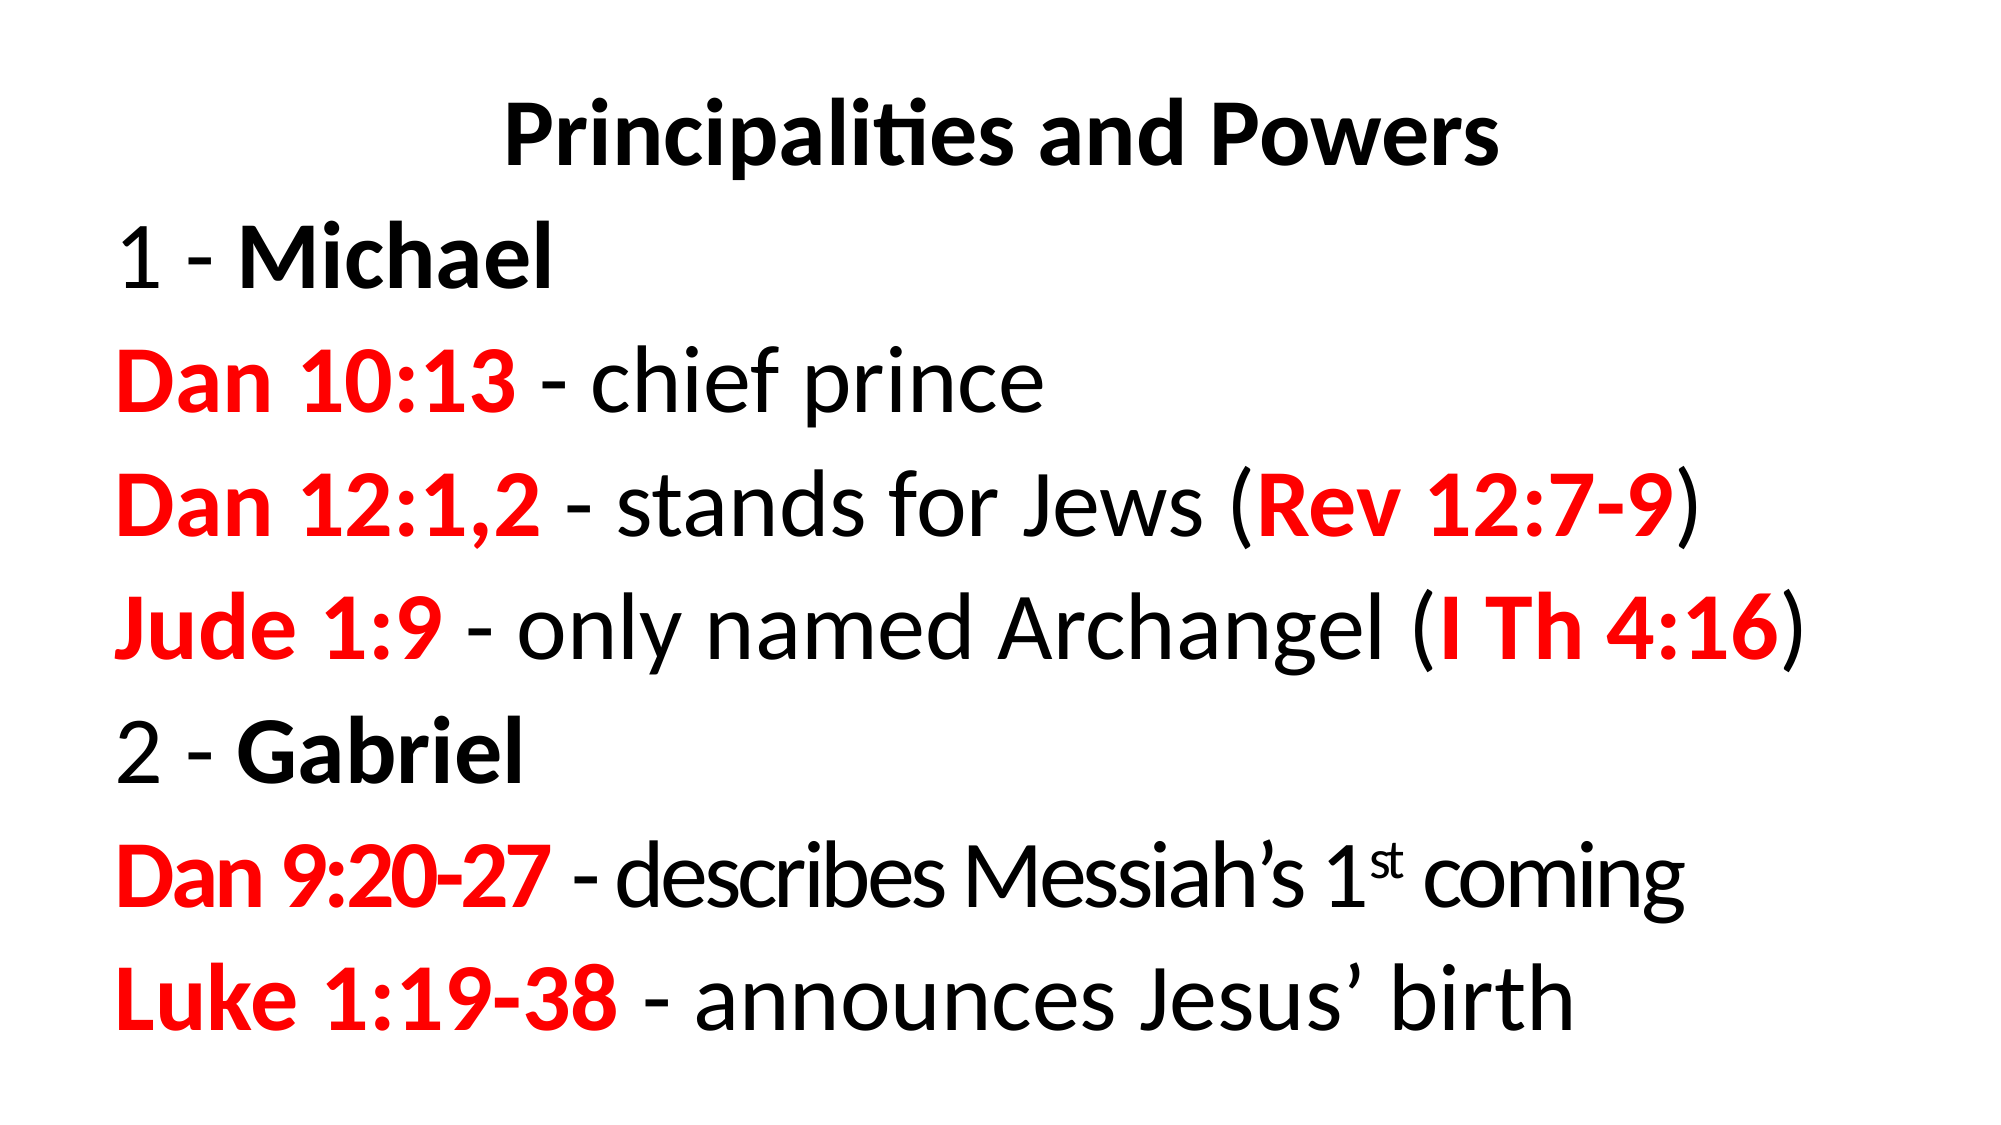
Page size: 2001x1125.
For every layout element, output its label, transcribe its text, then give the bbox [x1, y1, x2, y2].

subtitle Principalities and Powers 1 - Michael Dan 10:13 - chief prince Dan 12:1,2 - stands for Jews (Rev 12:7-9) Jude 1:9 - only named Archangel (I Th 4:16) 2 - Gabriel Dan 9:20-27 - describes Messiah’s 1st coming Luke 1:19-38 - announces Jesus’ birth [99, 75, 1905, 1062]
